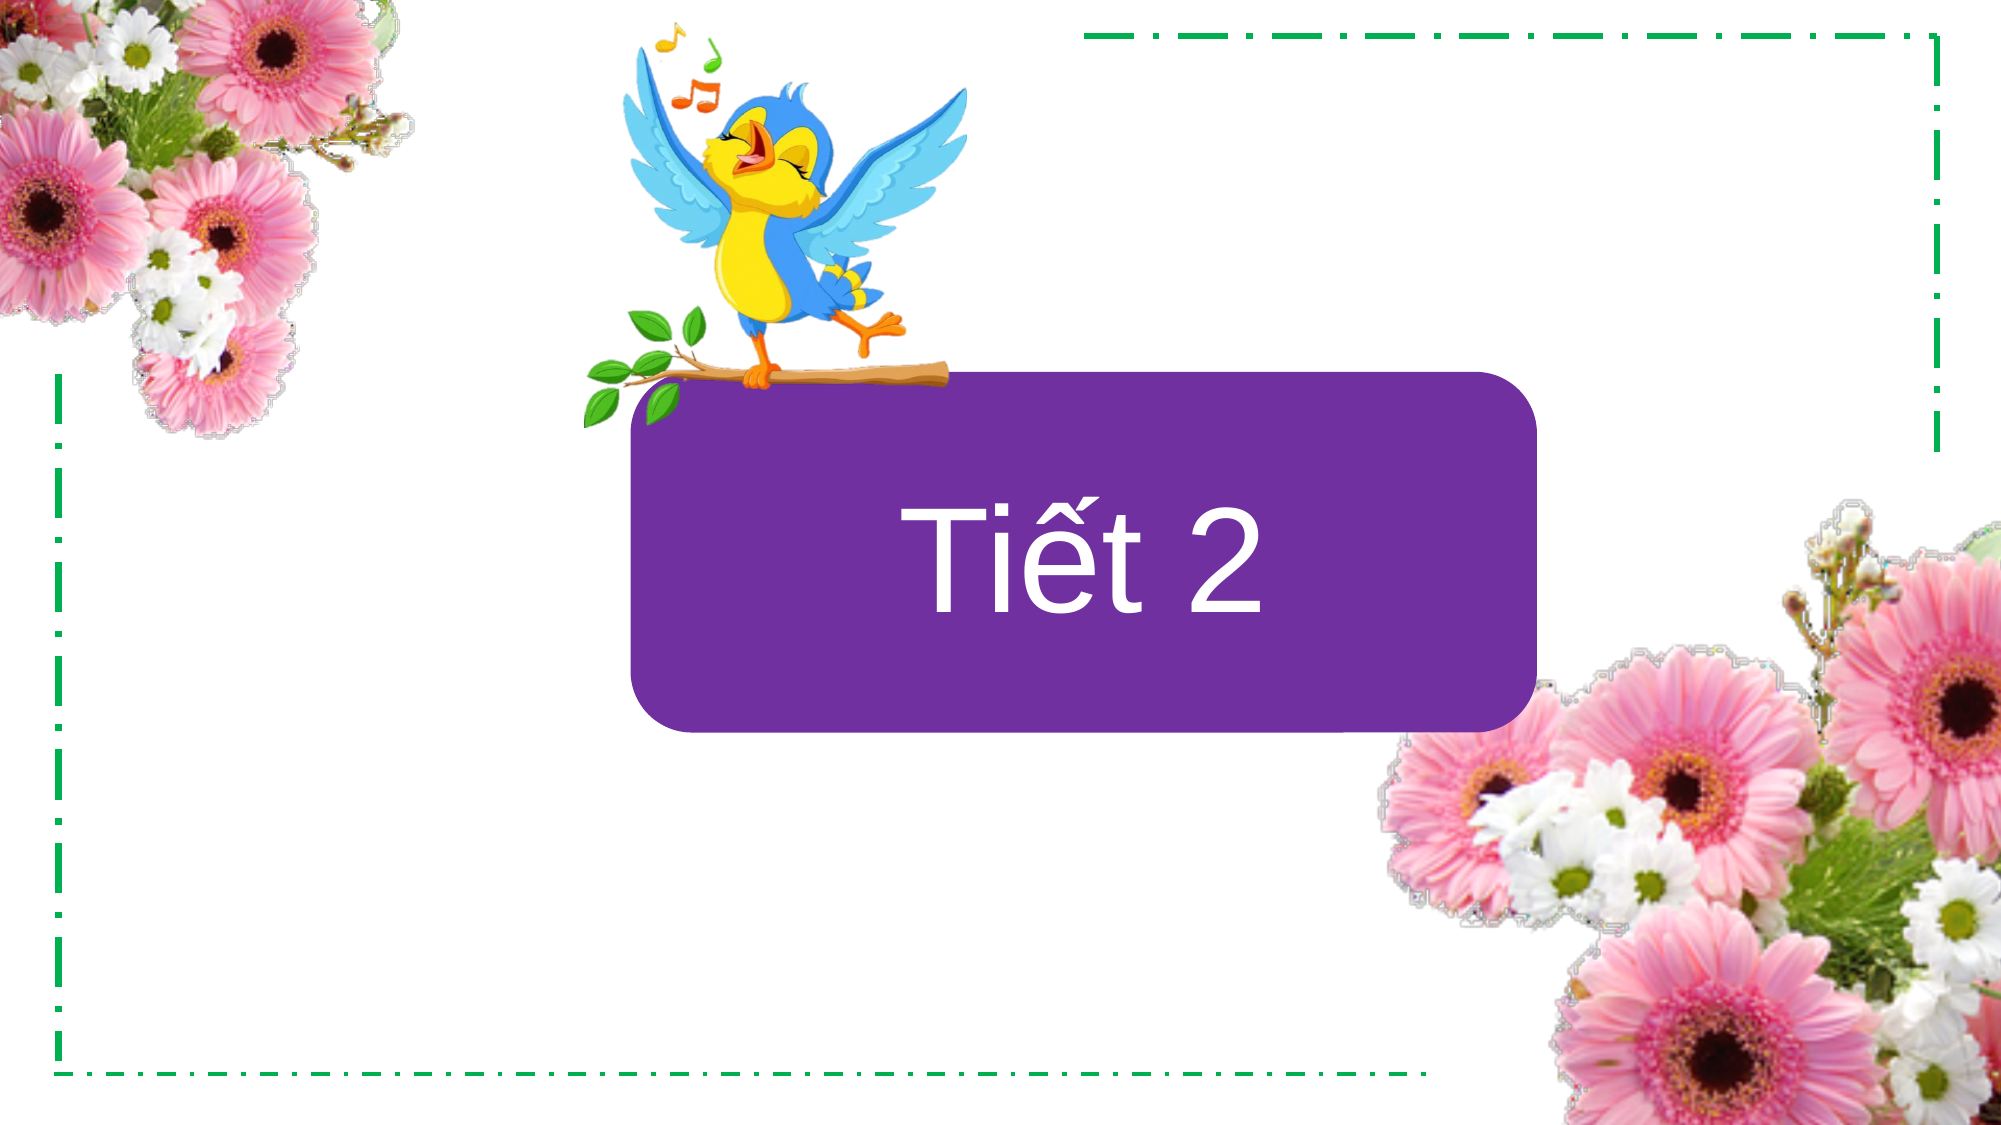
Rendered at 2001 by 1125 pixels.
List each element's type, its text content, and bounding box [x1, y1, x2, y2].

picture [583, 0, 967, 428]
picture [0, 0, 452, 452]
text_box Tiết 2 [630, 371, 1537, 733]
picture [1359, 443, 2001, 1125]
